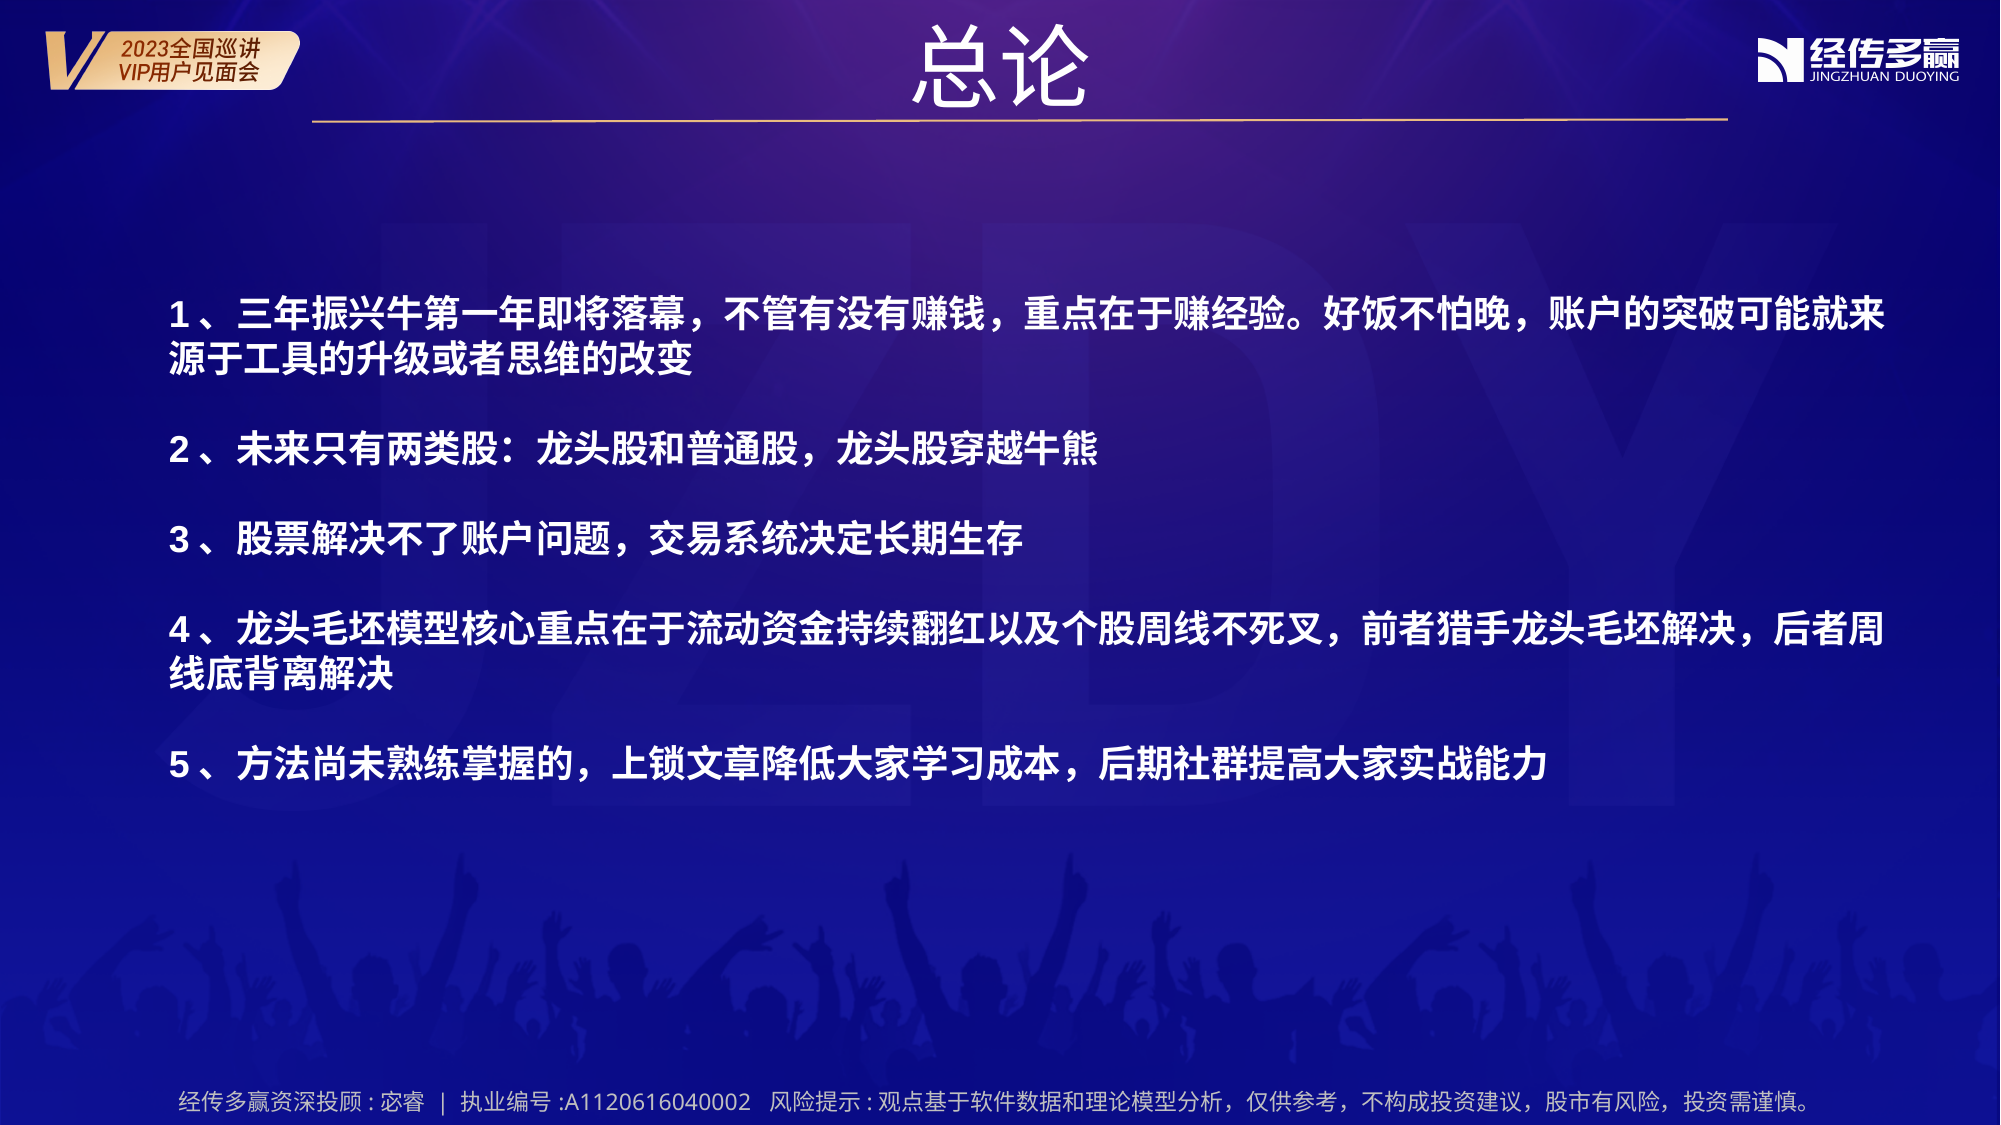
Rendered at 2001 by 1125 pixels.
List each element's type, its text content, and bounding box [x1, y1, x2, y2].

text_box 1、三年振兴牛第一年即将落幕，不管有没有赚钱，重点在于赚经验。好饭不怕晚，账户的突破可能就来源于工具的升级或者思维的改变 2、未来只有两类股：龙头股和普通股，龙头股穿越牛熊 3、股票解决不了账户问题，交易系统决定长期生存 4、龙头毛坯模型核心重点在于流动资金持续翻红以及个股周线不死叉，前者猎手龙头毛坯解决，后者周线底背离解决 5、方法尚未熟练掌握的，上锁文章降低大家学习成本，后期社群提高大家实战能力 [154, 282, 1905, 793]
picture [0, 128, 2000, 1125]
text_box 总论 [0, 2, 2000, 128]
